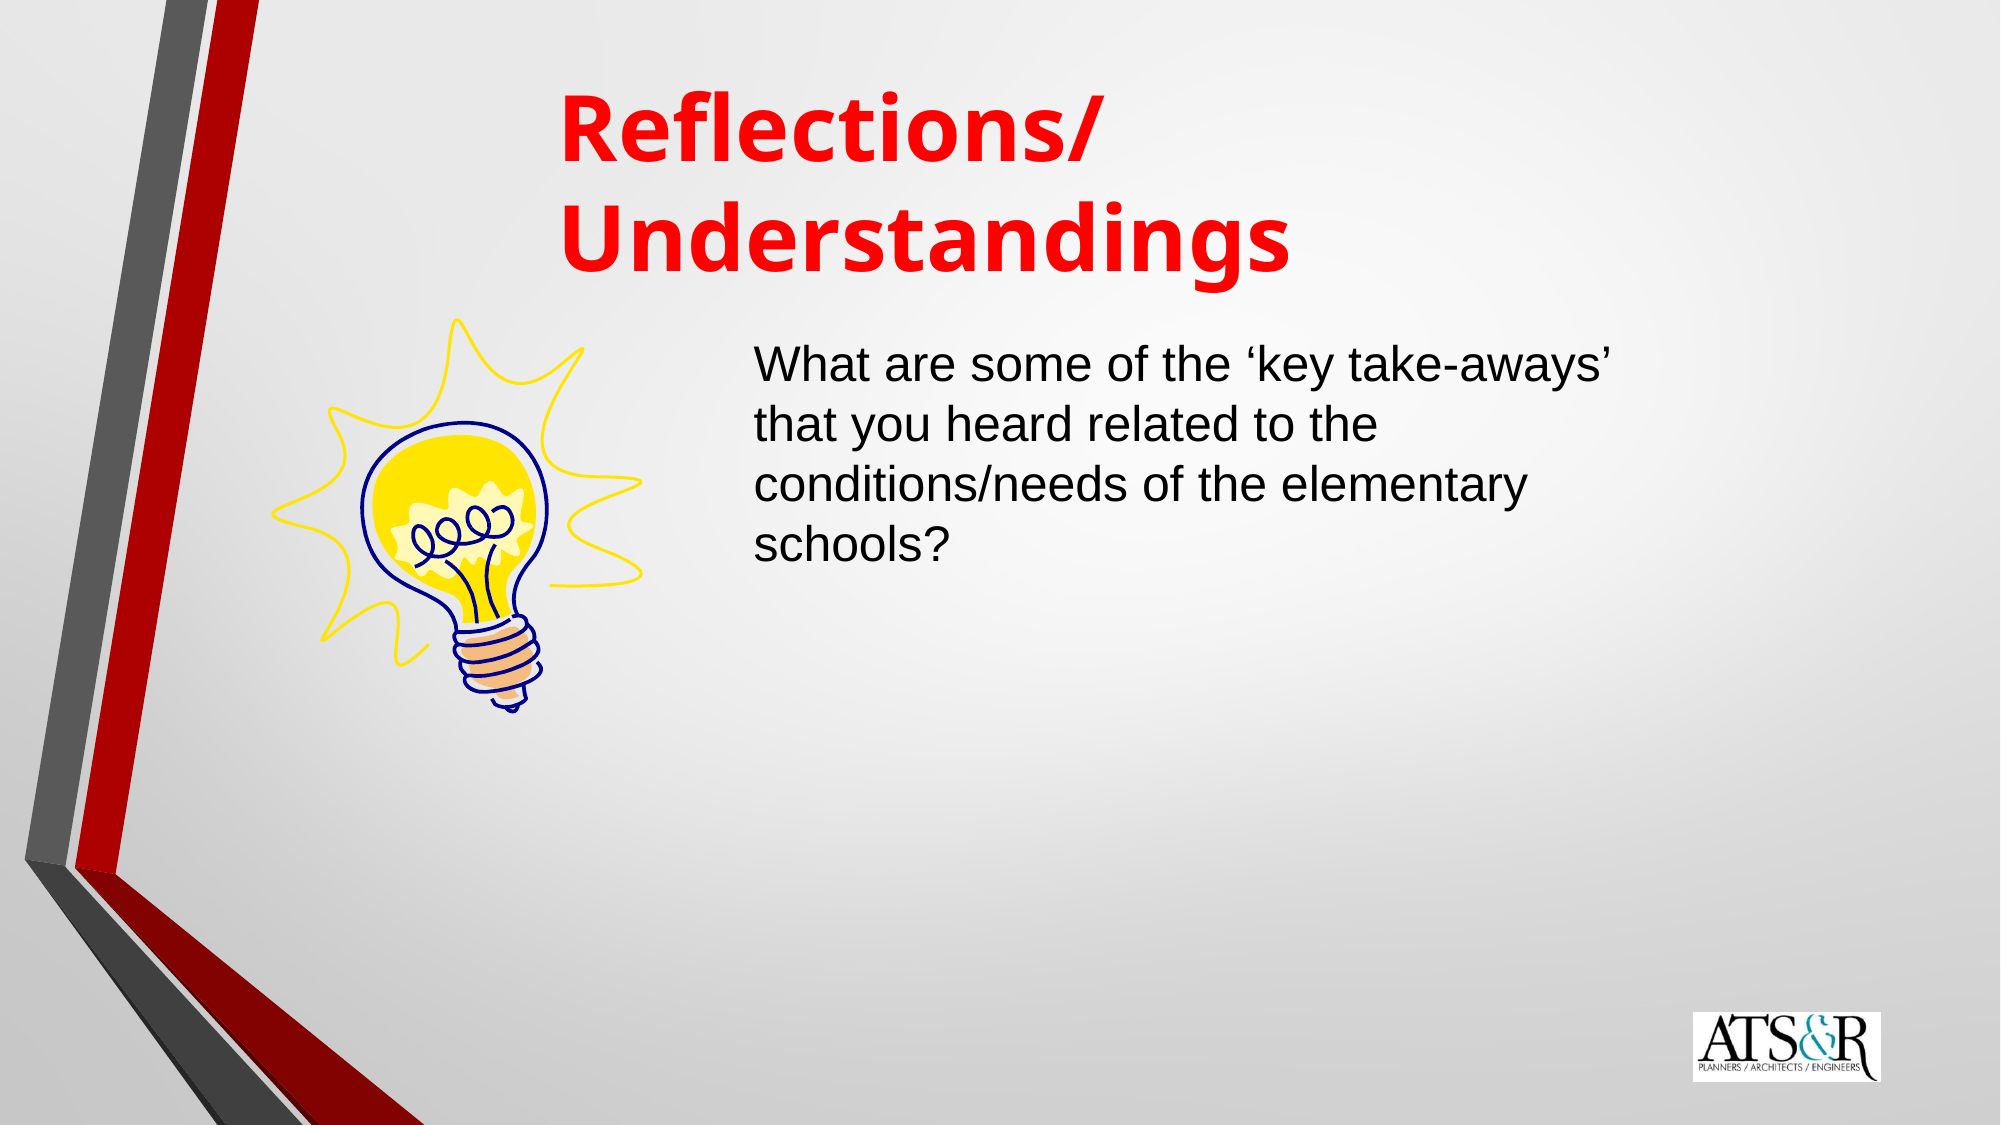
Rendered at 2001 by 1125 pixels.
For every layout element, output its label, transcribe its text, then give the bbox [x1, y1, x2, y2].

picture [1692, 1012, 1881, 1082]
picture [279, 323, 647, 720]
text_box What are some of the ‘key take-aways’ that you heard related to the conditions/needs of the elementary schools? [738, 324, 1691, 580]
text_box Reflections/Understandings [543, 62, 1787, 298]
